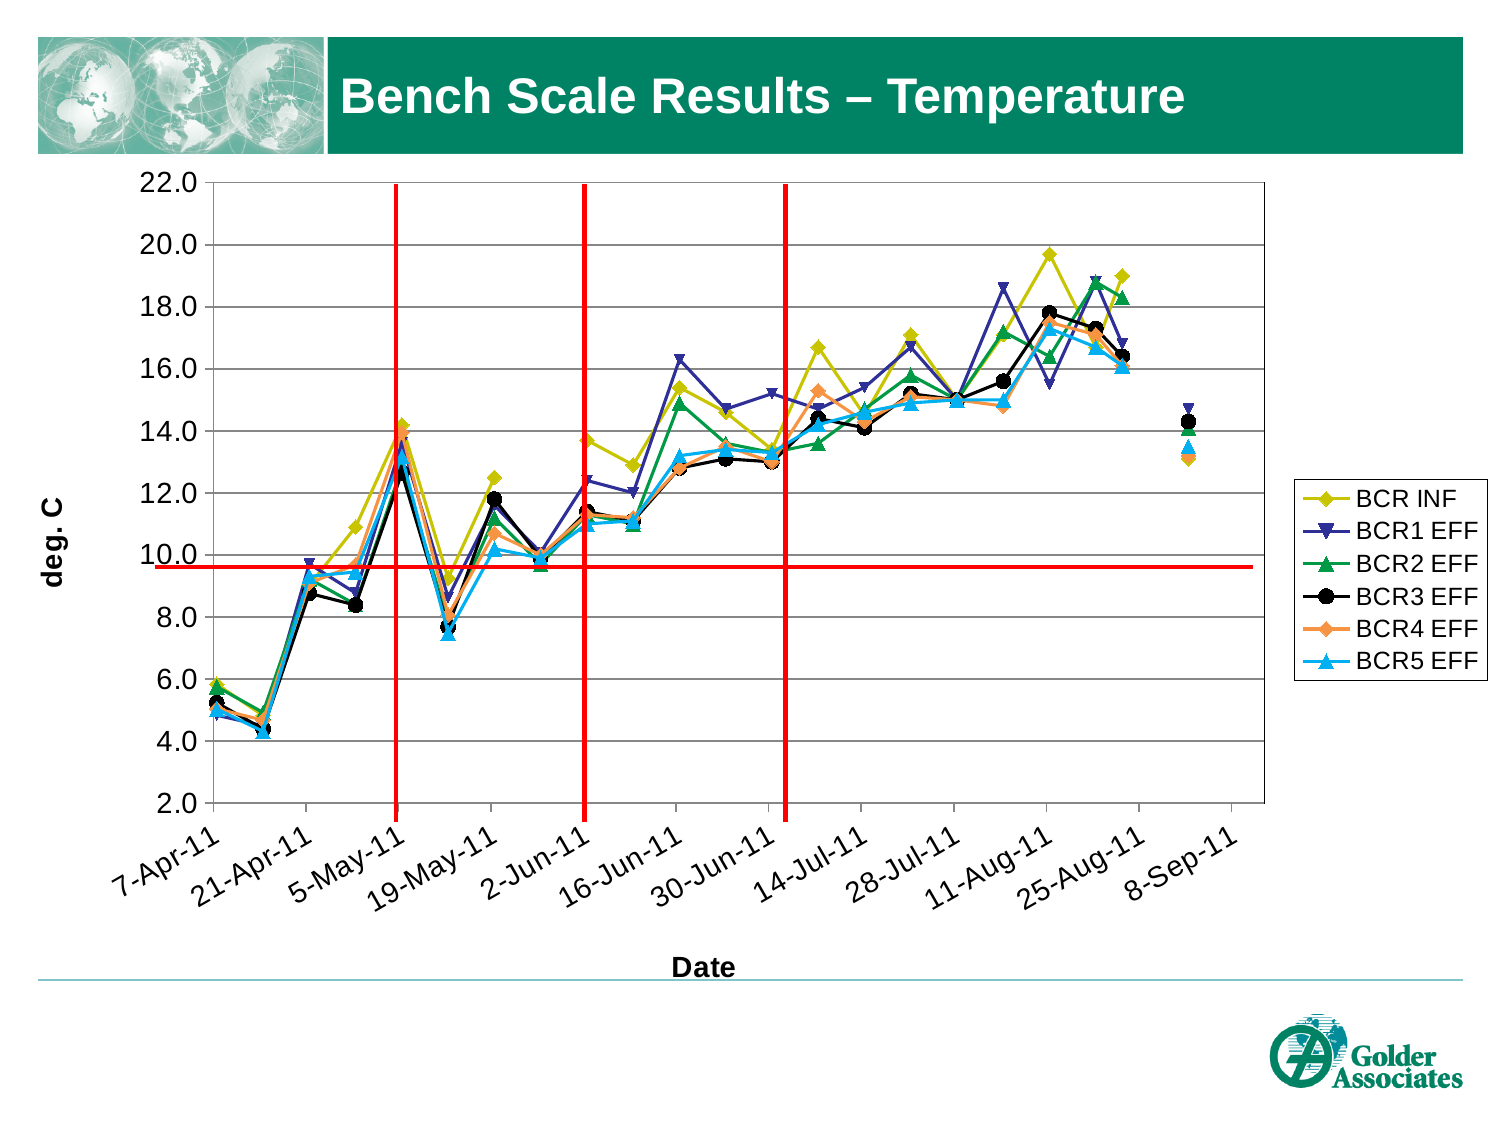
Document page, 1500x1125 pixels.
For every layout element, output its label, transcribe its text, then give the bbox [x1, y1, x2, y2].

title Bench Scale Results – Temperature [324, 37, 1463, 146]
picture [0, 1012, 1500, 1125]
picture [0, 0, 1500, 148]
chart [0, 148, 1500, 1012]
